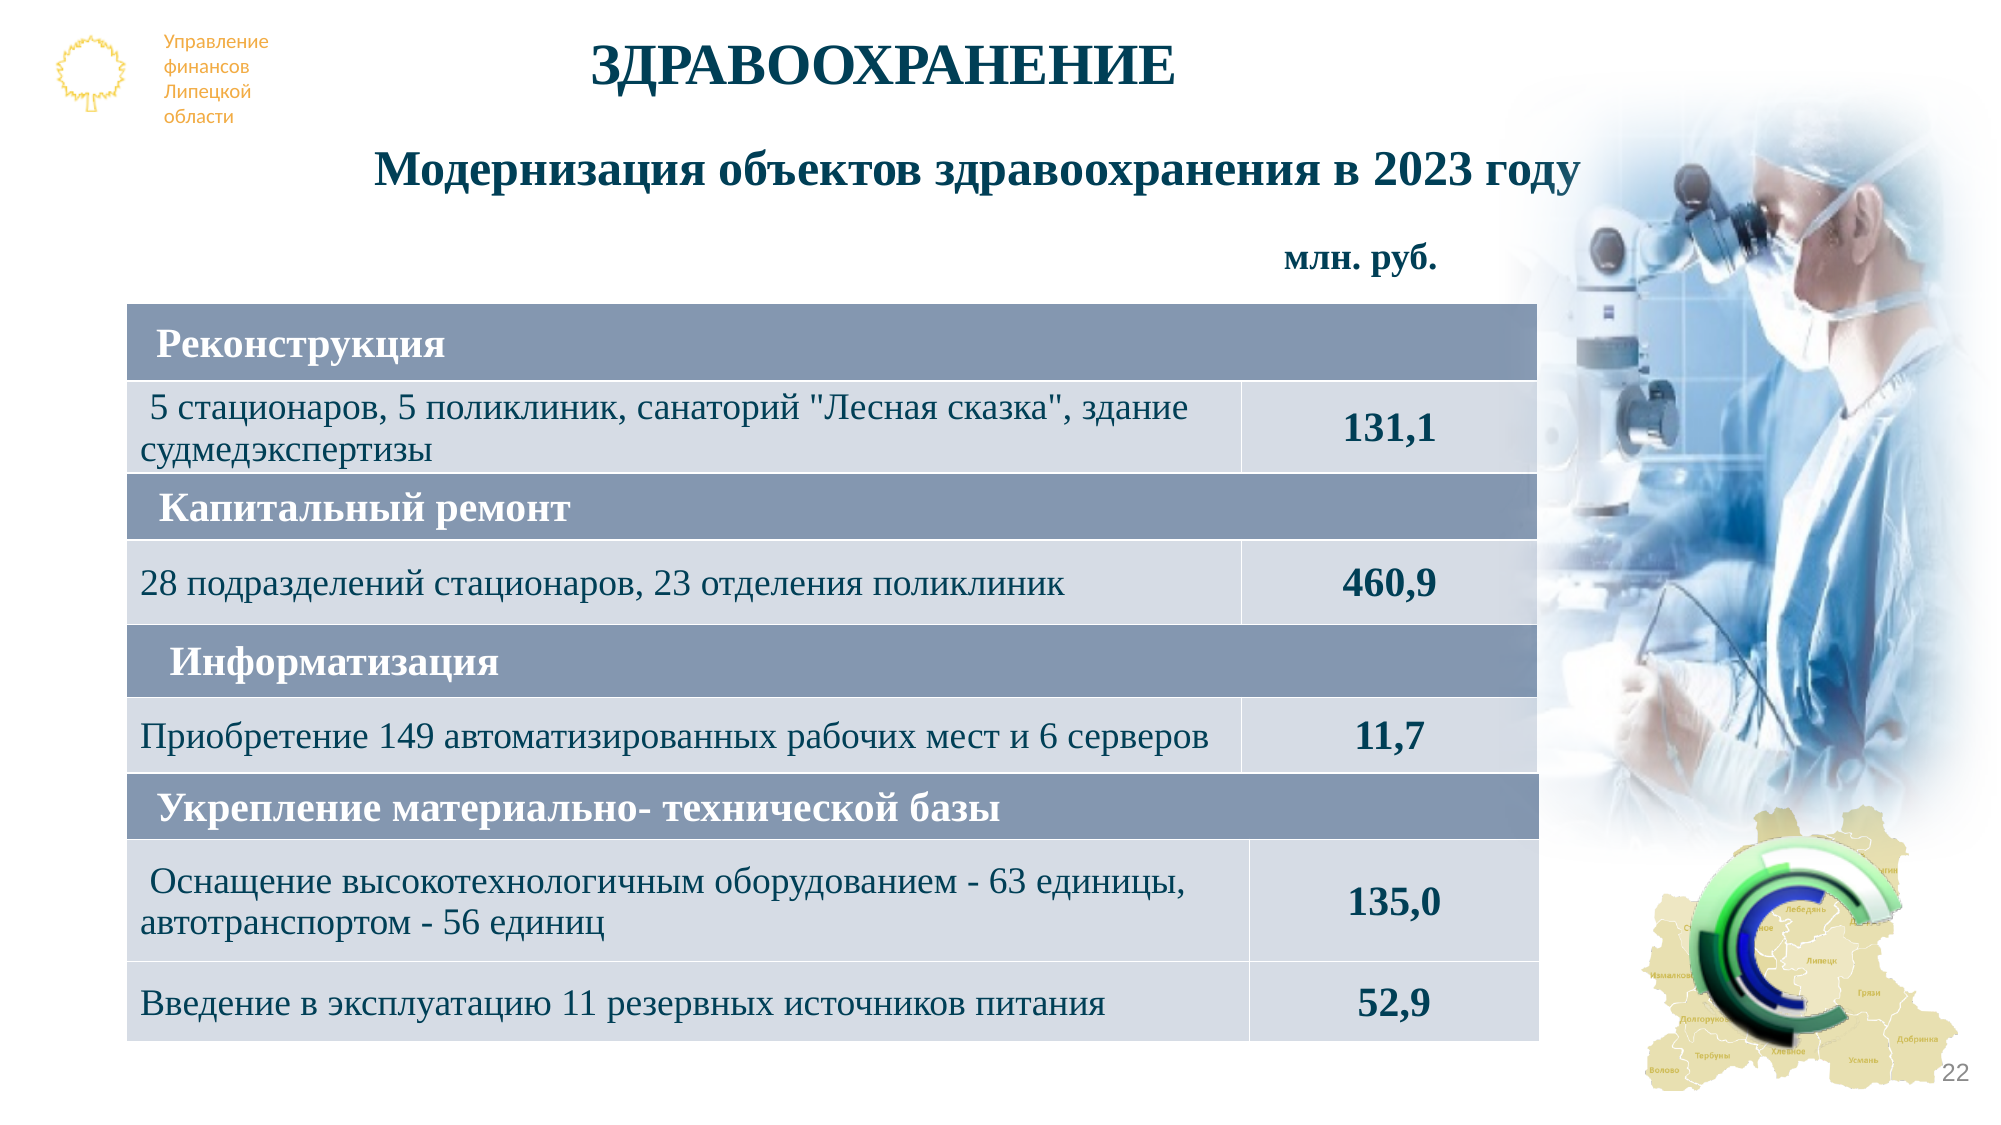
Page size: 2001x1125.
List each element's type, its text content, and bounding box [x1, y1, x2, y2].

table_cell 52,9 [1250, 962, 1539, 1041]
table_cell 11,7 [1242, 698, 1495, 772]
text_box Модернизация объектов здравоохранения в 2023 году [267, 127, 1495, 263]
table_cell 135,0 [1250, 840, 1539, 961]
picture [1495, 67, 2000, 1041]
table_header Укрепление материально- технической базы [127, 774, 1495, 839]
table_cell 28 подразделений стационаров, 23 отделения поликлиник [127, 541, 1241, 624]
table_cell Информатизация [127, 625, 1495, 697]
title ЗДРАВООХРАНЕНИЕ [308, 28, 1460, 105]
text_box млн. руб. [1269, 224, 1486, 285]
table_cell 460,9 [1242, 541, 1495, 624]
table_cell Оснащение высокотехнологичным оборудованием - 63 единицы, автотранспортом - 56 единиц [127, 840, 1249, 961]
table_cell Капитальный ремонт [127, 474, 1495, 539]
table_cell Введение в эксплуатацию 11 резервных источников питания [127, 962, 1249, 1041]
table_cell 131,1 [1242, 382, 1495, 472]
table_header Реконструкция [127, 304, 1495, 380]
slide_number 22 [1518, 1041, 1985, 1102]
picture [53, 32, 128, 116]
table_cell 5 стационаров, 5 поликлиник, санаторий "Лесная сказка", здание судмедэкспертизы [127, 382, 1241, 472]
table_cell Приобретение 149 автоматизированных рабочих мест и 6 серверов [127, 698, 1241, 772]
